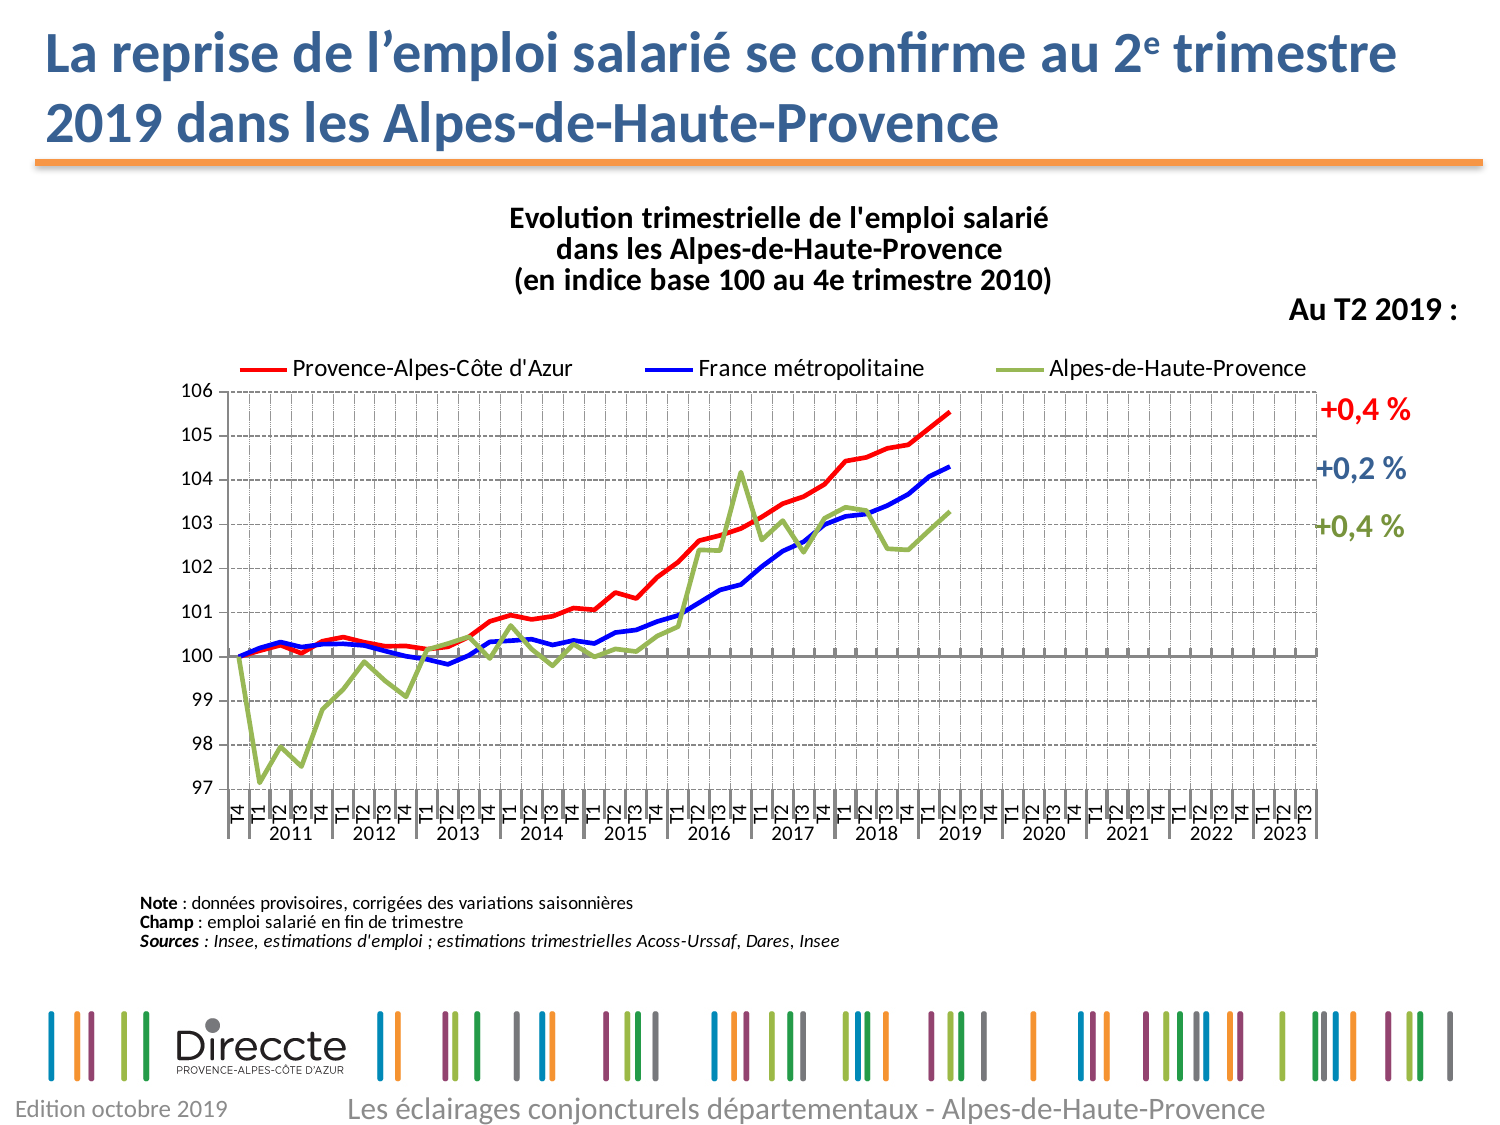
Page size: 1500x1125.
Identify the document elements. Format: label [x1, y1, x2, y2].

picture [0, 0, 1500, 1125]
chart [121, 183, 1422, 997]
